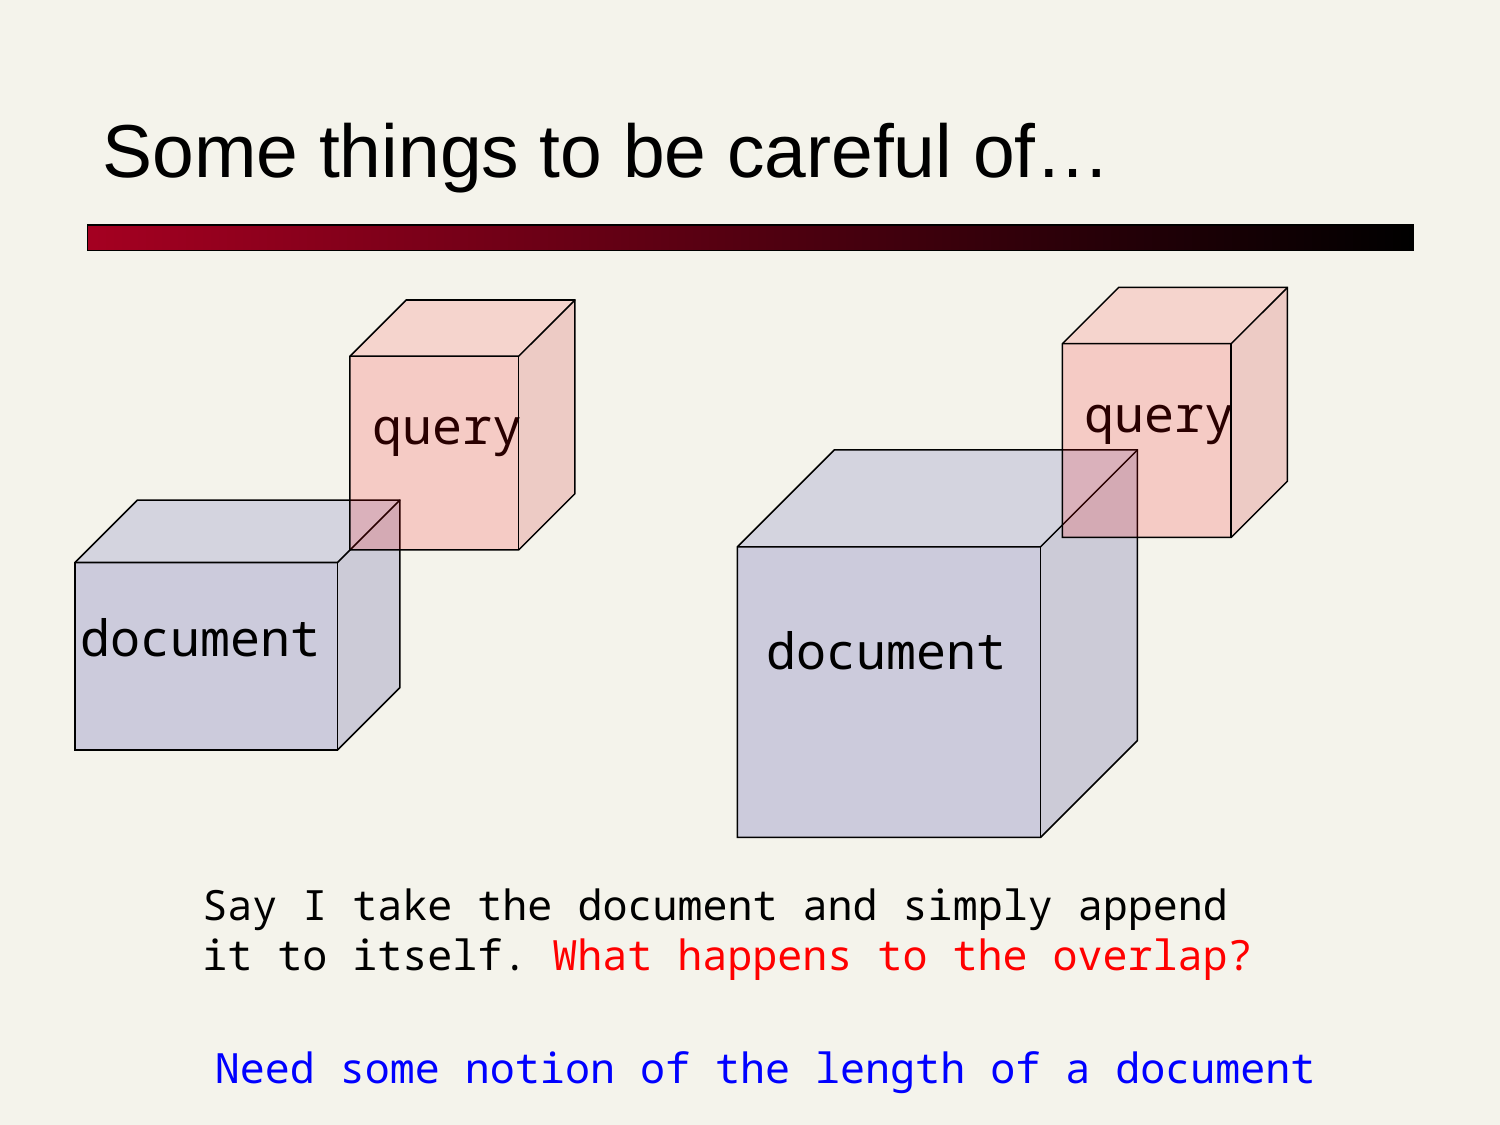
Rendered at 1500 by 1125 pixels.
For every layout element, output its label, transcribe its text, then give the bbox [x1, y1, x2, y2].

text_box [1062, 287, 1288, 538]
table_cell 10 [1063, 288, 1286, 343]
text_box Need some notion of the length of a document [199, 1034, 1413, 1100]
text_box Say I take the document and simply append it to itself. What happens to the overlap? [187, 871, 1313, 987]
text_box document [65, 599, 336, 674]
text_box document [752, 611, 1022, 687]
table_cell 115 [350, 300, 574, 356]
table_header PaP [75, 500, 349, 562]
text_box [737, 449, 1138, 838]
title Some things to be careful of… [87, 37, 1413, 201]
table_cell 58 [738, 450, 1062, 546]
text_box [349, 299, 575, 550]
text_box [75, 500, 400, 751]
